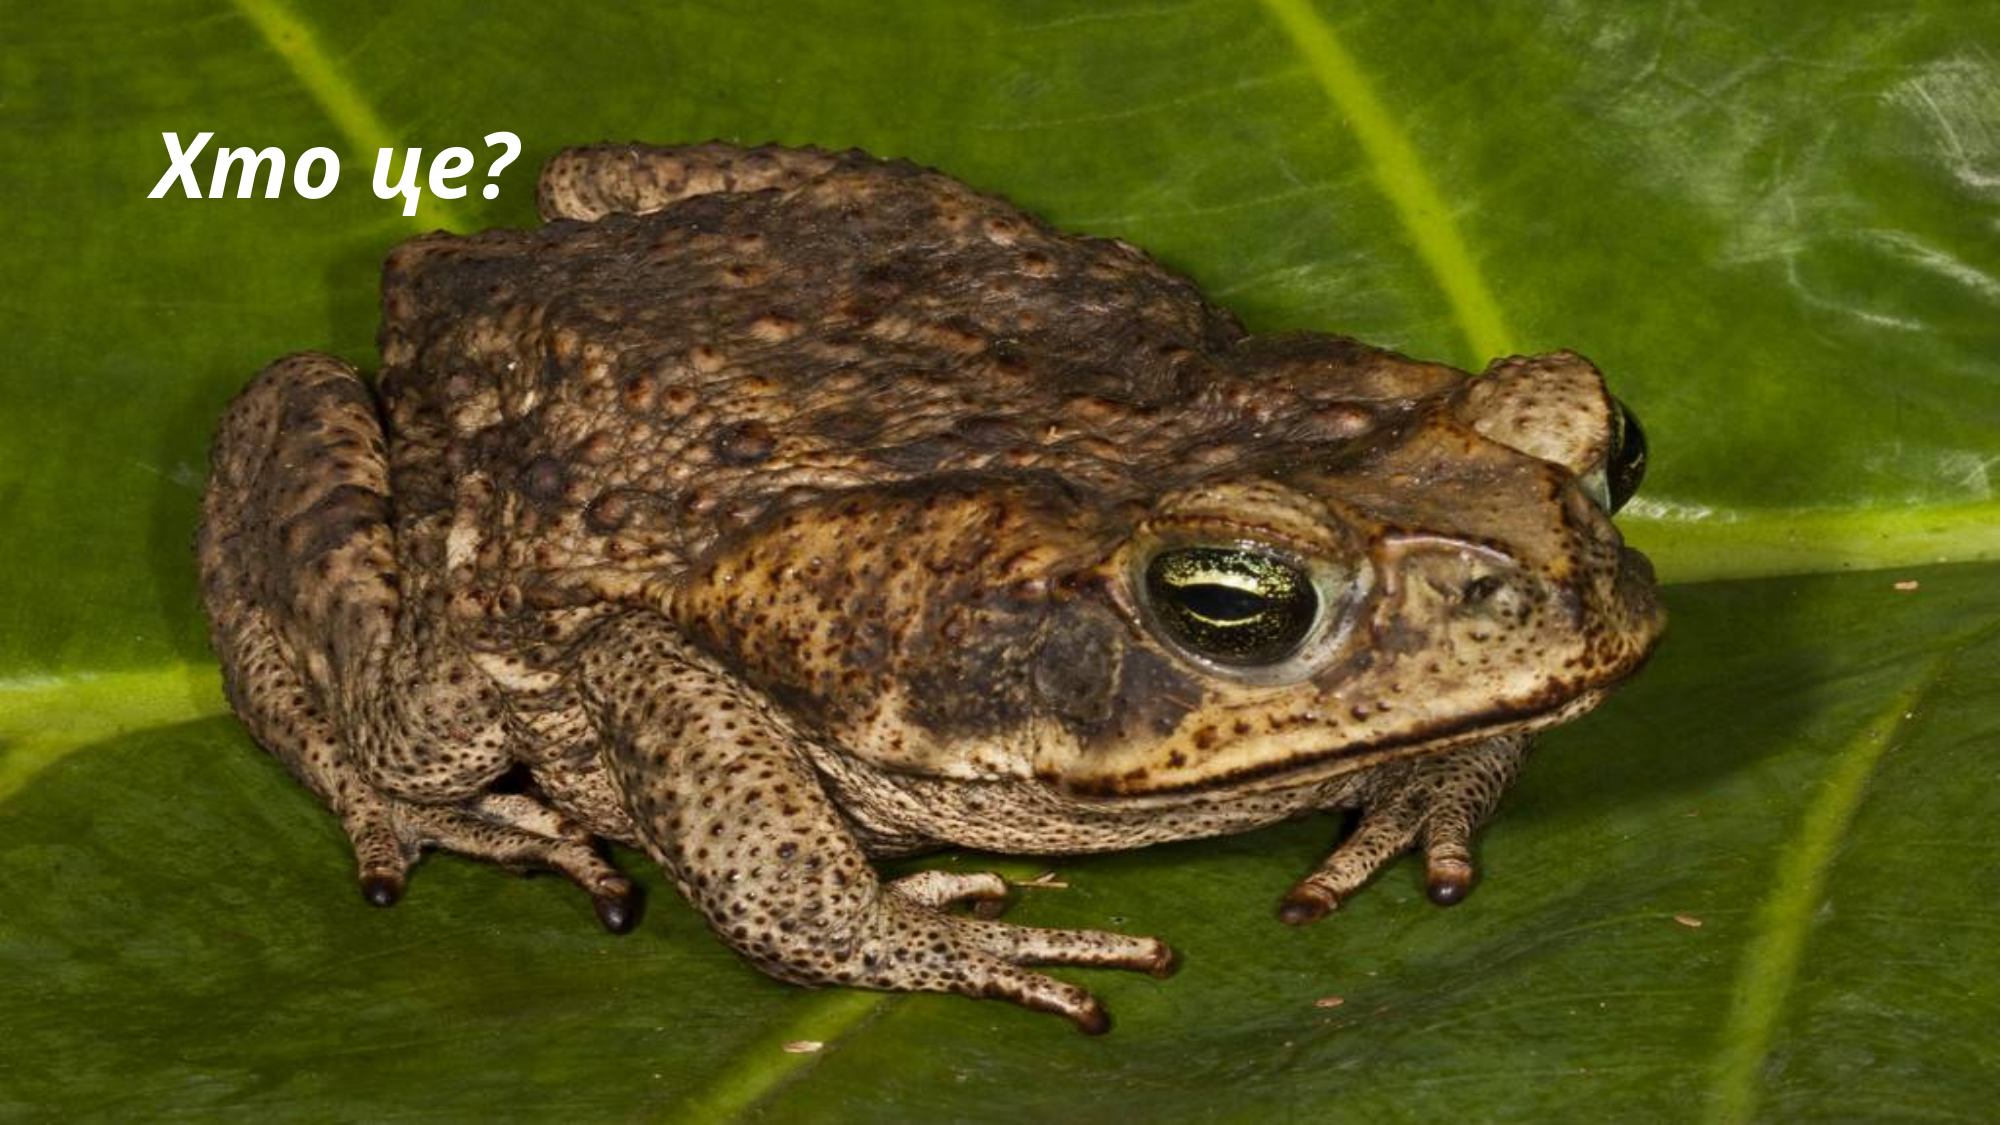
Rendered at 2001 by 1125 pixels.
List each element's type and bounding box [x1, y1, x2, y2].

list [0, 0, 2000, 1125]
